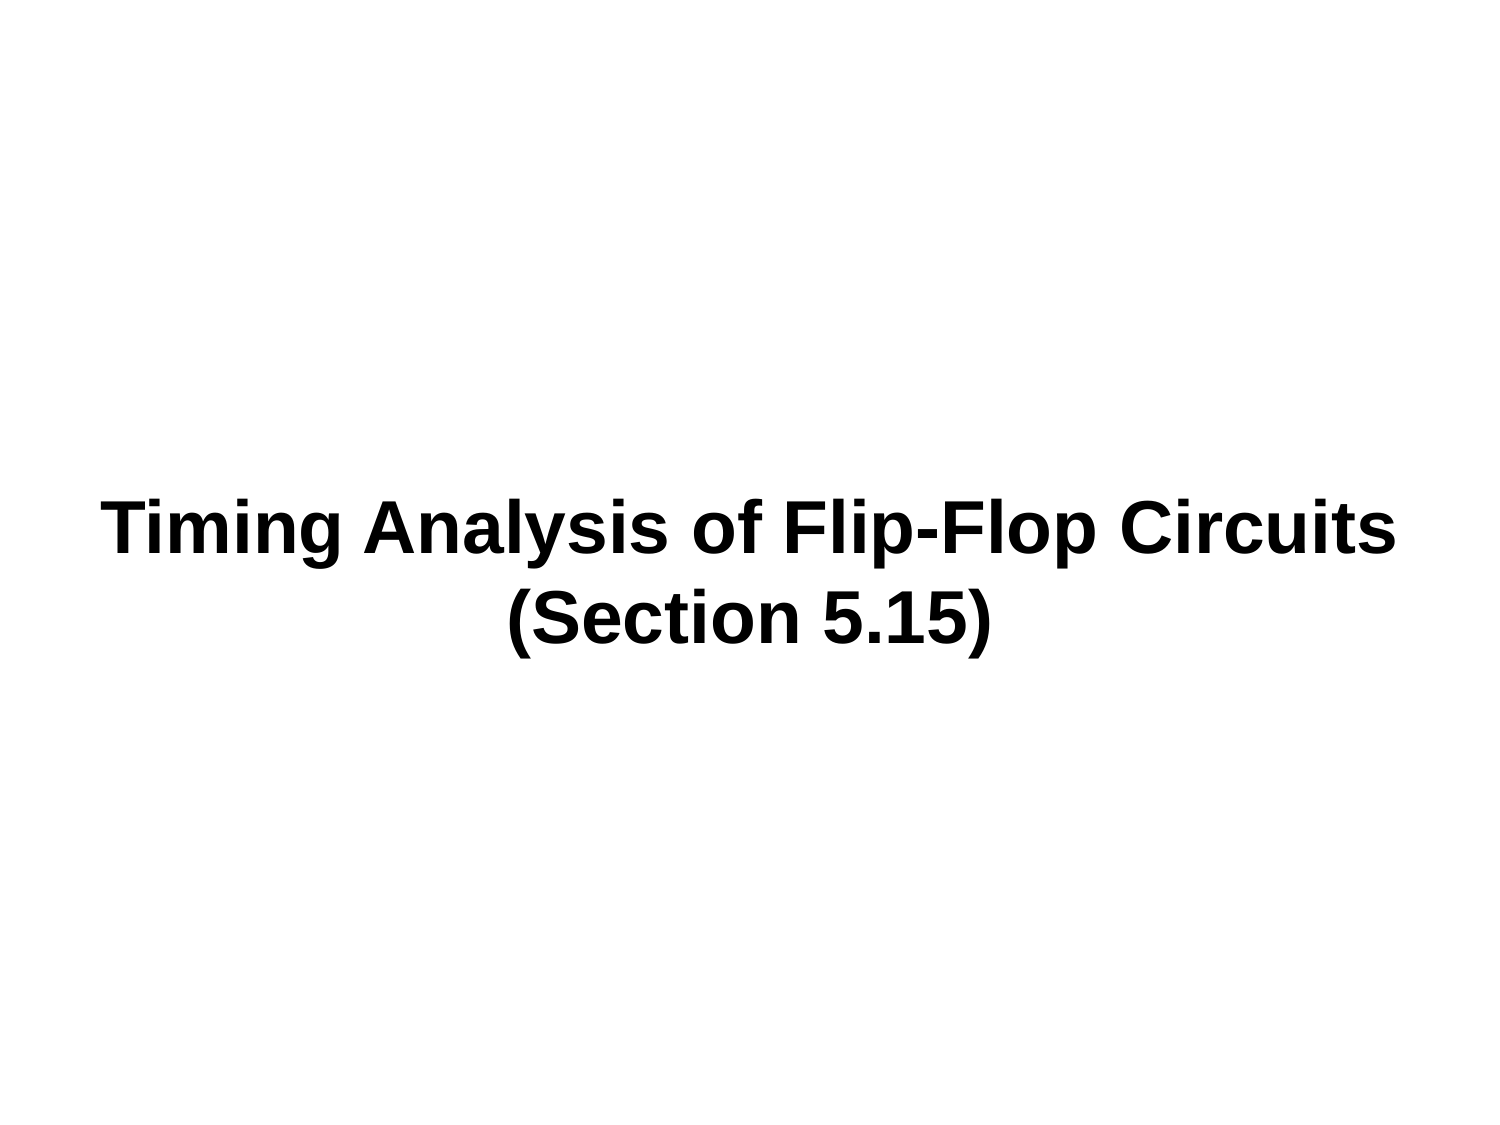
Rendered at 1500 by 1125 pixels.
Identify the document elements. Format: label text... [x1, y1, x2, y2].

title Timing Analysis of Flip-Flop Circuits (Section 5.15) [0, 462, 1500, 675]
